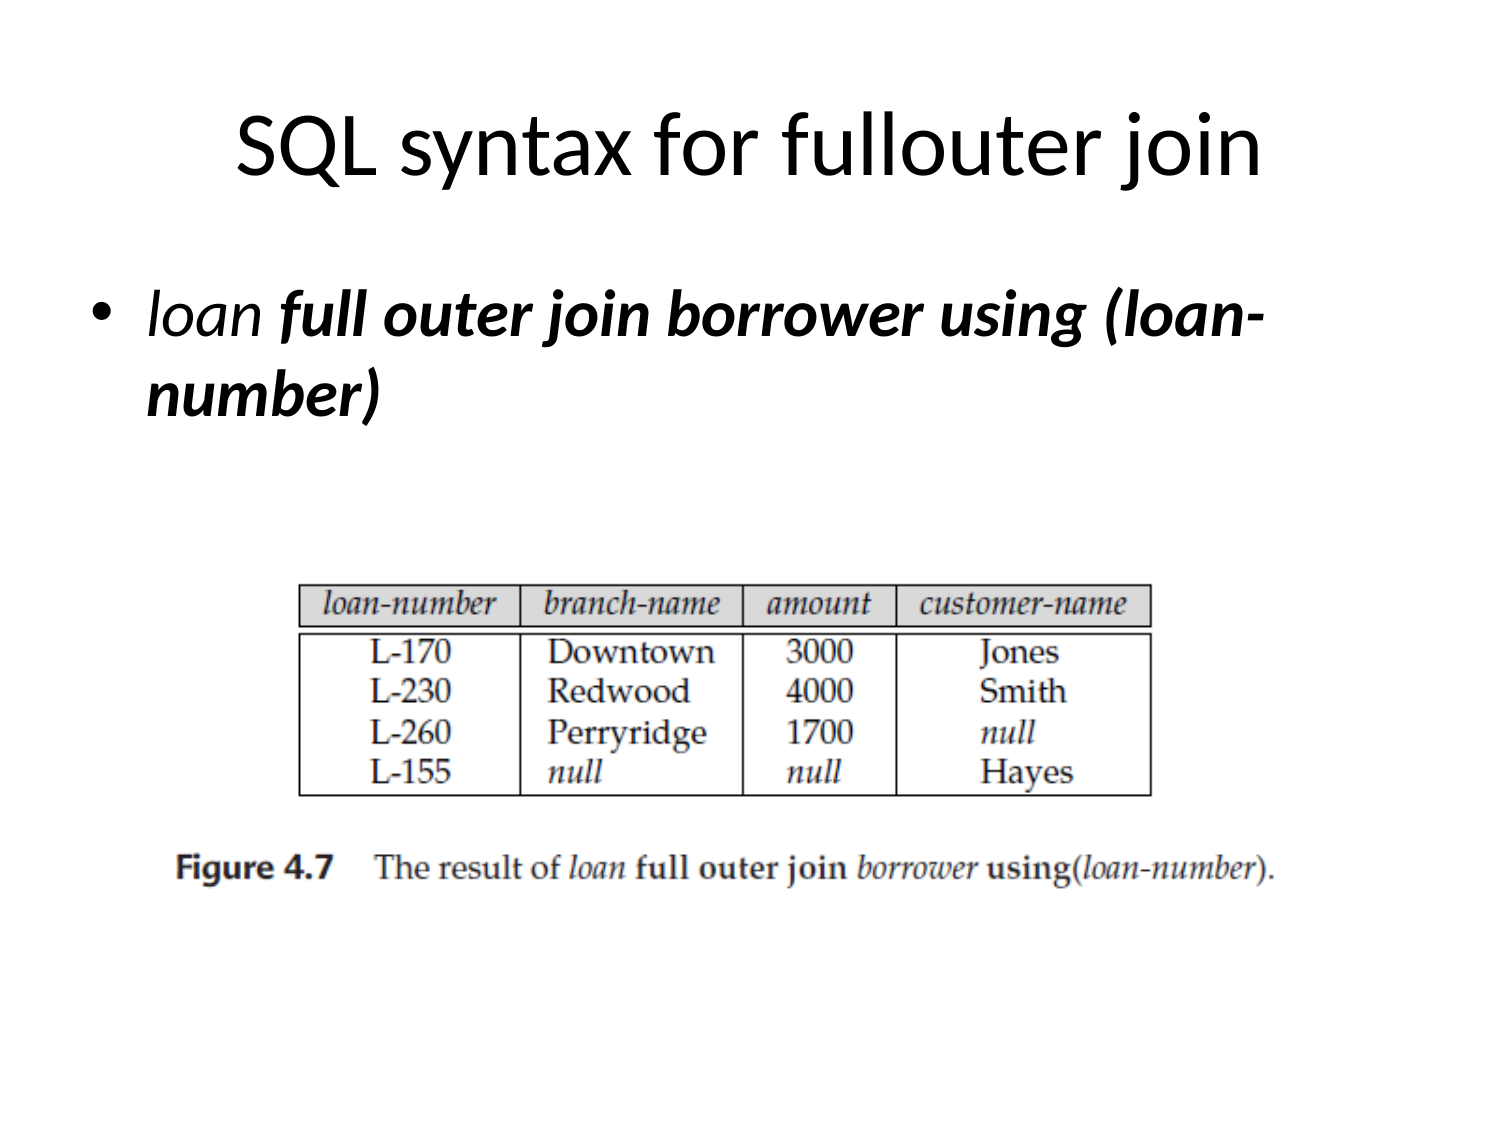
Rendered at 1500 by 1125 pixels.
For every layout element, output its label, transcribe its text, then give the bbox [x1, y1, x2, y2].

picture [124, 549, 1316, 915]
list loan full outer join borrower using (loan-number) [75, 262, 1425, 1005]
title SQL syntax for fullouter join [75, 45, 1425, 233]
